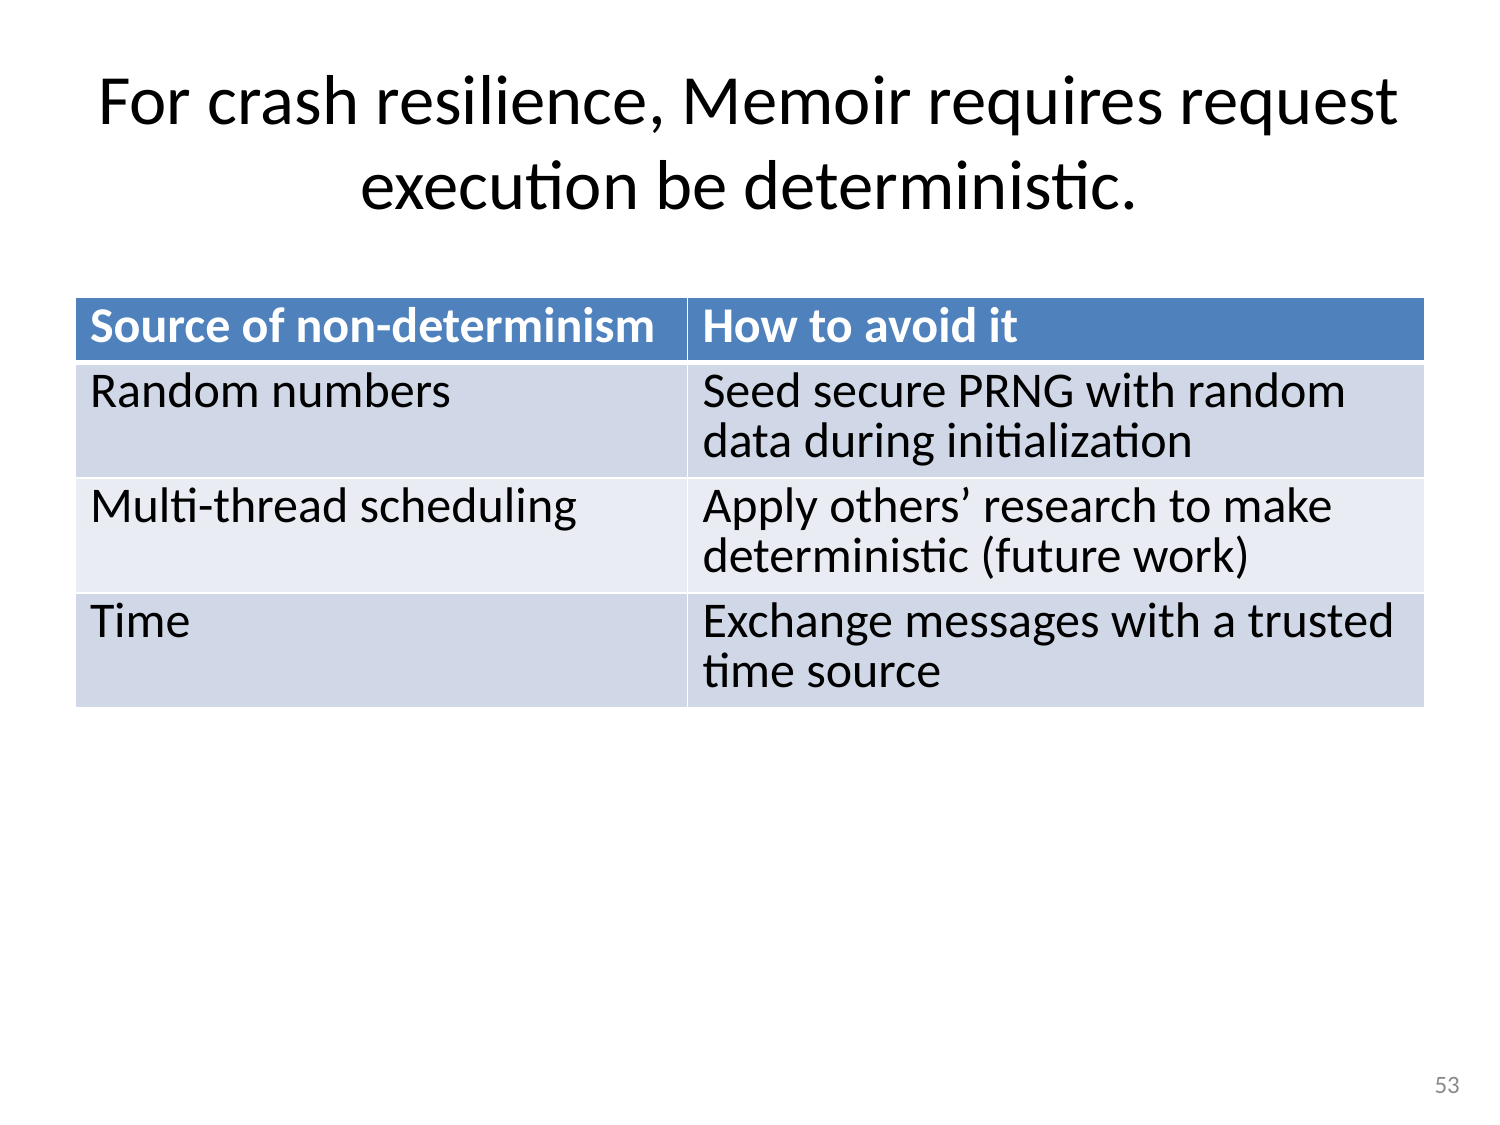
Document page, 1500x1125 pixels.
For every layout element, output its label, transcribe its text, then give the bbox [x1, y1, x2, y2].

table_cell Exchange messages with a trusted time source [688, 594, 1424, 707]
table_cell Multi-thread scheduling [76, 479, 687, 592]
table_cell Seed secure PRNG with random data during initialization [688, 365, 1424, 477]
table_header How to avoid it [688, 298, 1424, 360]
slide_number 53 [1125, 1053, 1475, 1114]
table_header Source of non-determinism [76, 298, 687, 360]
table_cell Time [76, 594, 687, 707]
table_cell Random numbers [76, 365, 687, 477]
title For crash resilience, Memoir requires request execution be deterministic. [75, 45, 1425, 233]
table_cell Apply others’ research to make deterministic (future work) [688, 479, 1424, 592]
